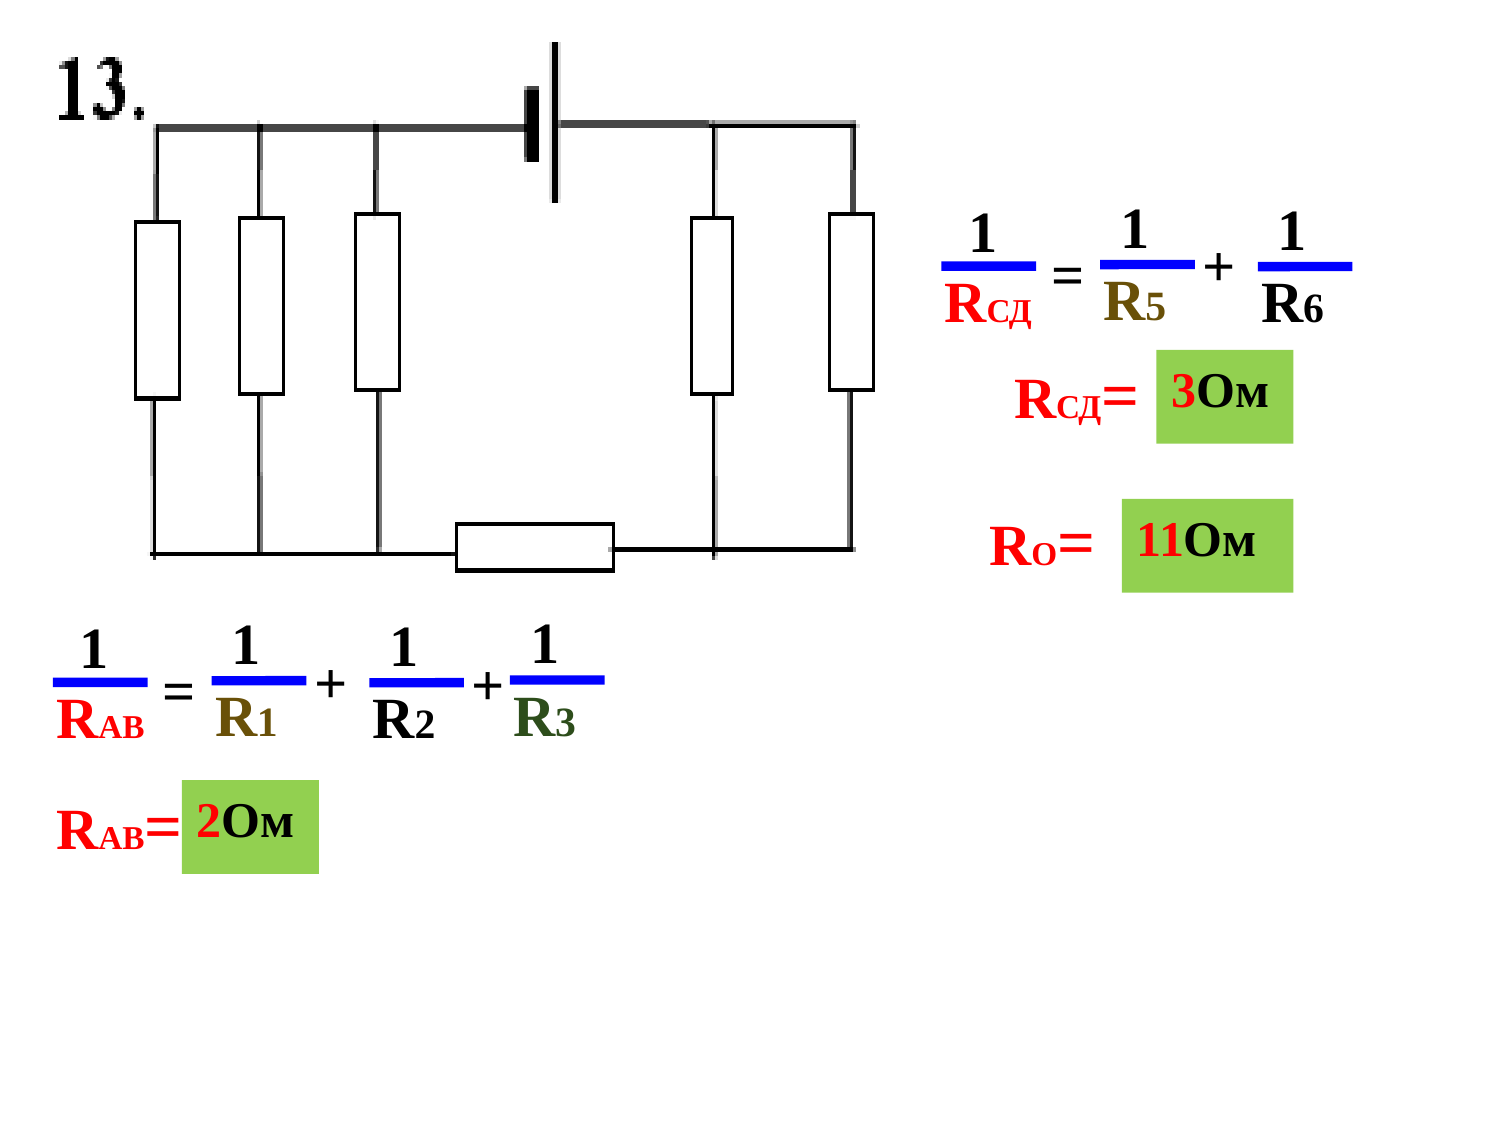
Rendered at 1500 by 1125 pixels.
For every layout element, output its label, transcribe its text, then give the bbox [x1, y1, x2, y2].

text_box RО= [974, 491, 1141, 586]
text_box 11Ом [1121, 498, 1294, 593]
text_box 3Ом [1156, 367, 1294, 444]
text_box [199, 598, 363, 765]
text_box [1088, 182, 1251, 349]
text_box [929, 186, 1073, 351]
text_box RАВ= [41, 783, 181, 869]
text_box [40, 602, 185, 768]
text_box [1245, 184, 1376, 351]
text_box RСД= [999, 363, 1156, 439]
picture [40, 42, 916, 599]
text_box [357, 600, 493, 767]
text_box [497, 597, 628, 765]
text_box 2Ом [181, 780, 319, 874]
